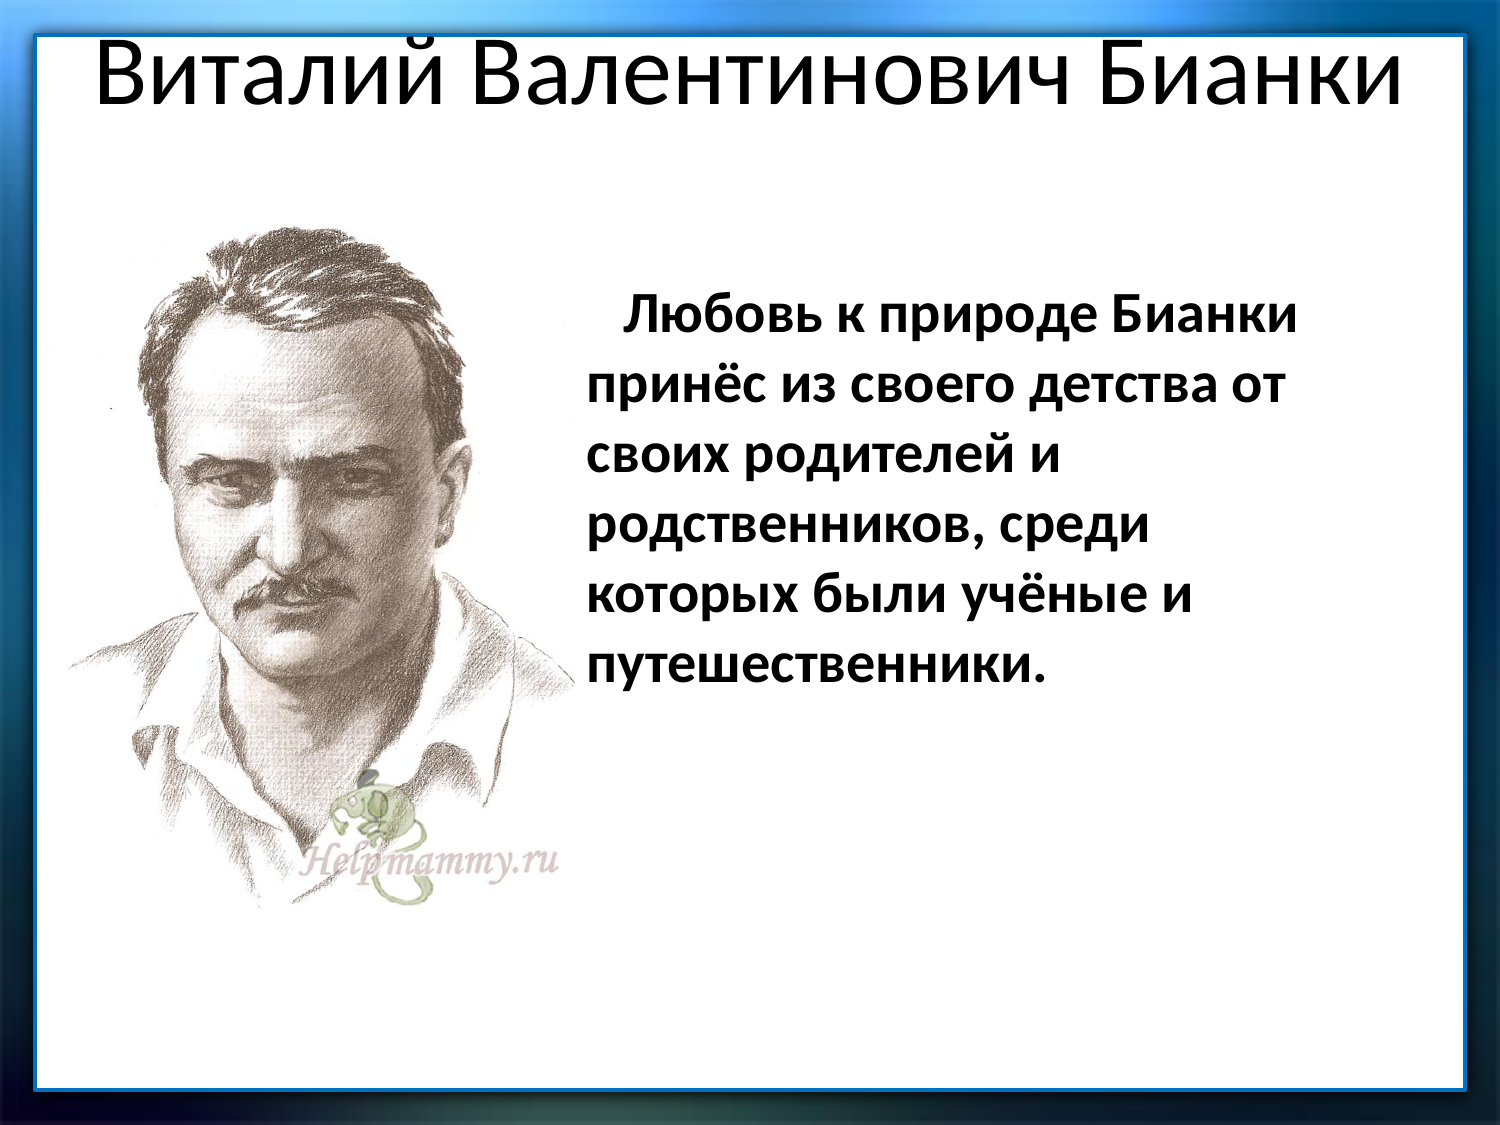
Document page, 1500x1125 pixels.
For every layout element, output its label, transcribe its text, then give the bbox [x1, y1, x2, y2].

title Виталий Валентинович Бианки [0, 0, 1500, 130]
picture [0, 130, 1500, 1125]
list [46, 210, 575, 909]
list Любовь к природе Бианки принёс из своего детства от своих родителей и родственников, среди которых были учёные и путешественники. [515, 266, 1365, 1001]
